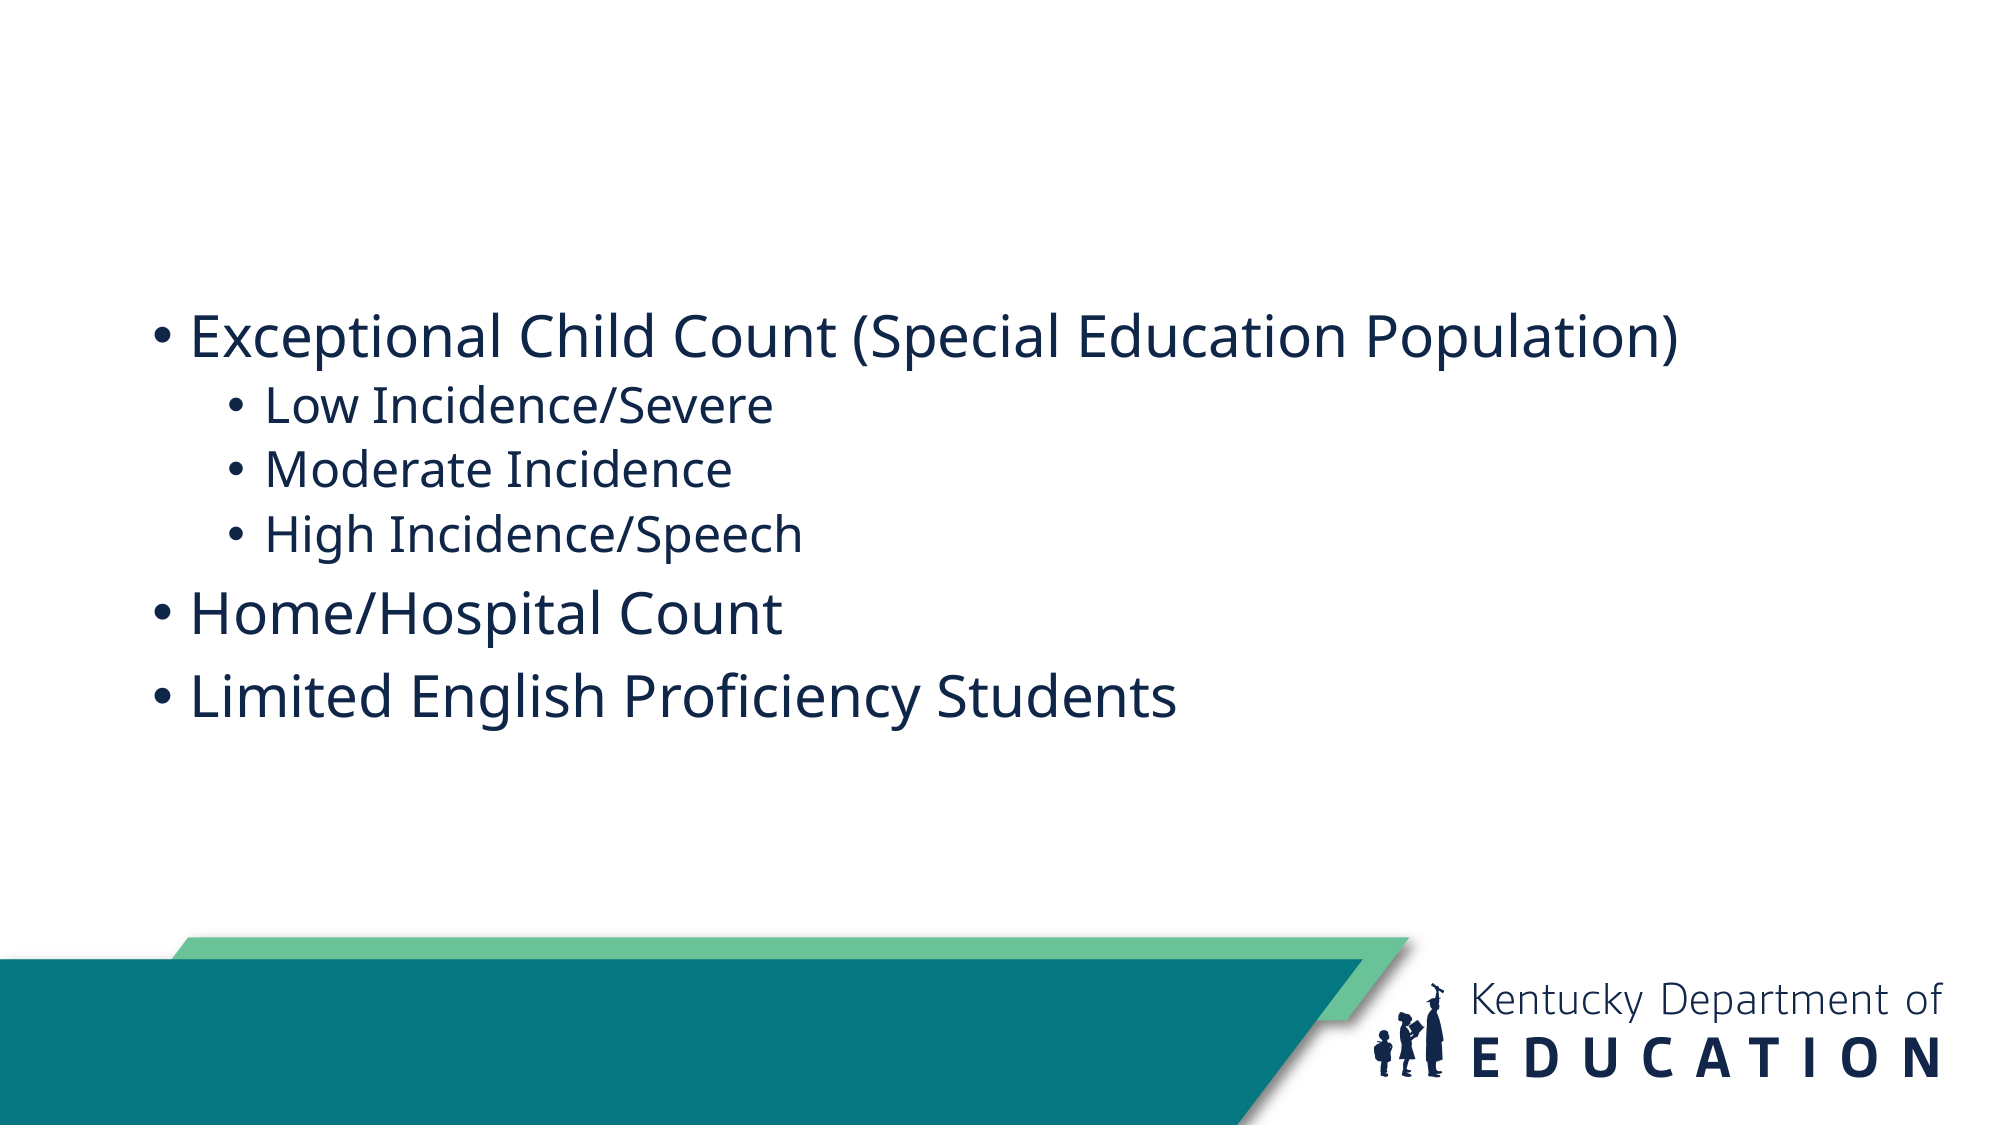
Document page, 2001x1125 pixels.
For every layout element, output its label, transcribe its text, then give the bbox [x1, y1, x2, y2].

picture [0, 0, 2001, 1125]
list Exceptional Child Count (Special Education Population) Low Incidence/Severe Moderate Incidence High Incidence/Speech Home/Hospital Count Limited English Proficiency Students [137, 299, 1863, 1014]
